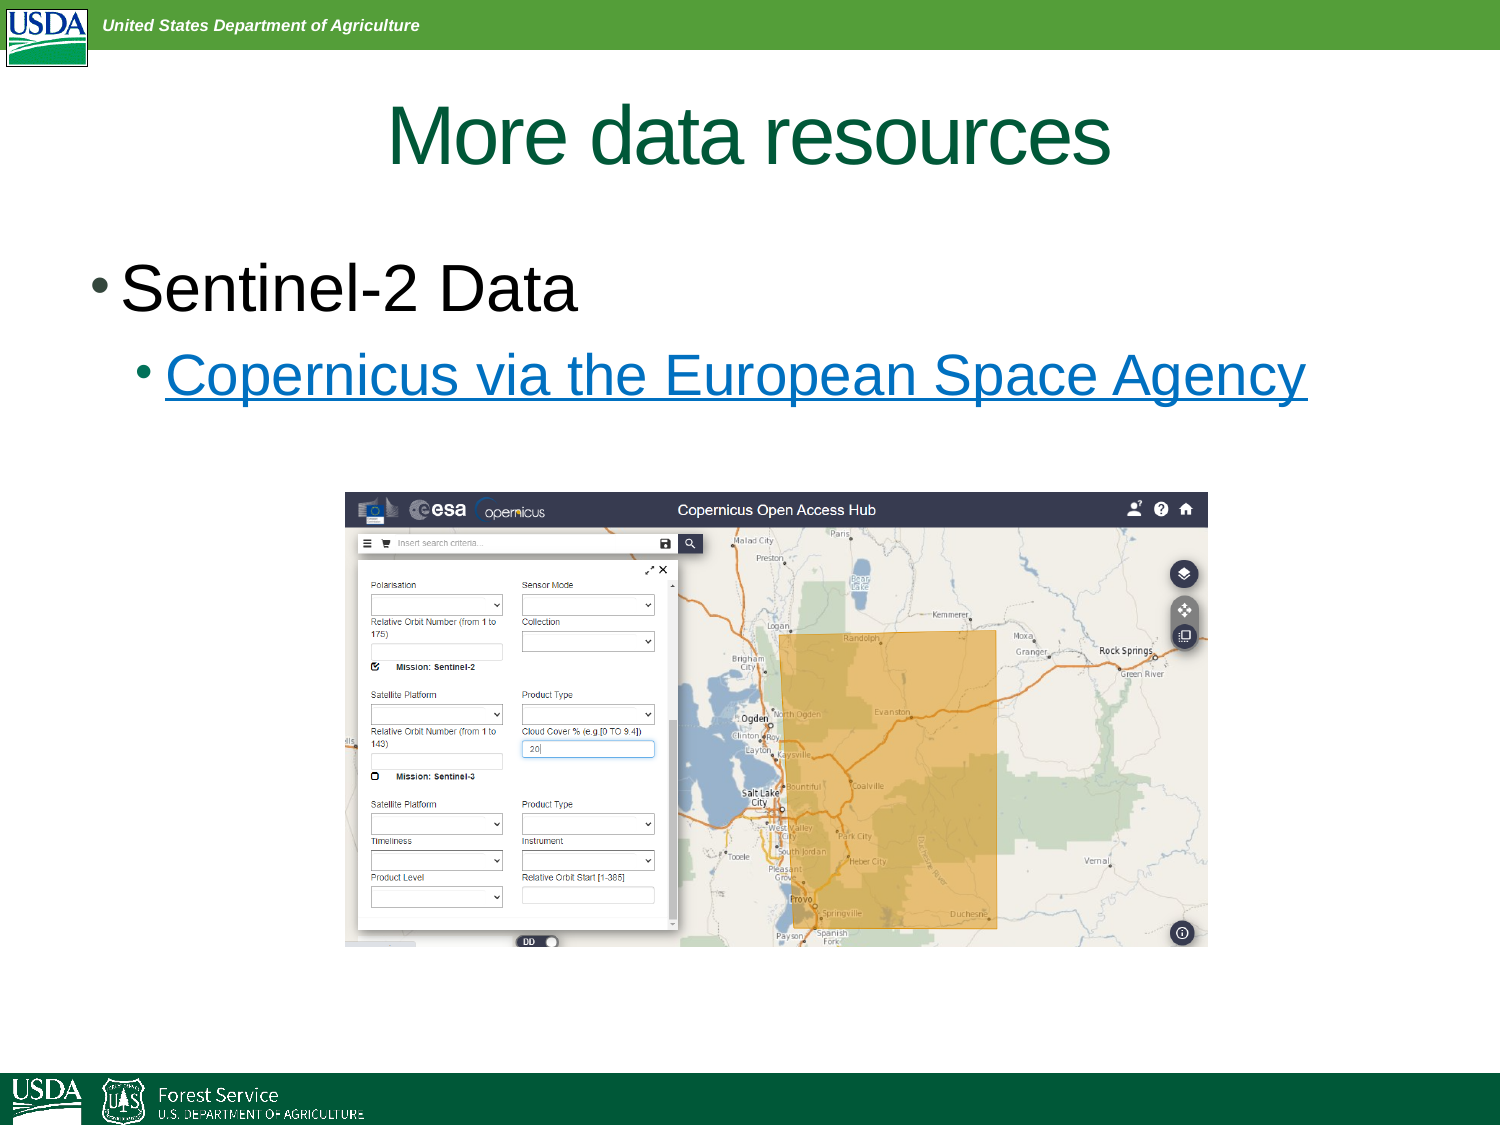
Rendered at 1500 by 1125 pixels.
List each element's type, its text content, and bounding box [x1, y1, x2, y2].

title More data resources [75, 50, 1425, 213]
picture [345, 491, 1208, 948]
picture [7, 10, 87, 66]
picture [12, 1078, 365, 1125]
list Sentinel-2 Data Copernicus via the European Space Agency [75, 237, 1425, 1063]
